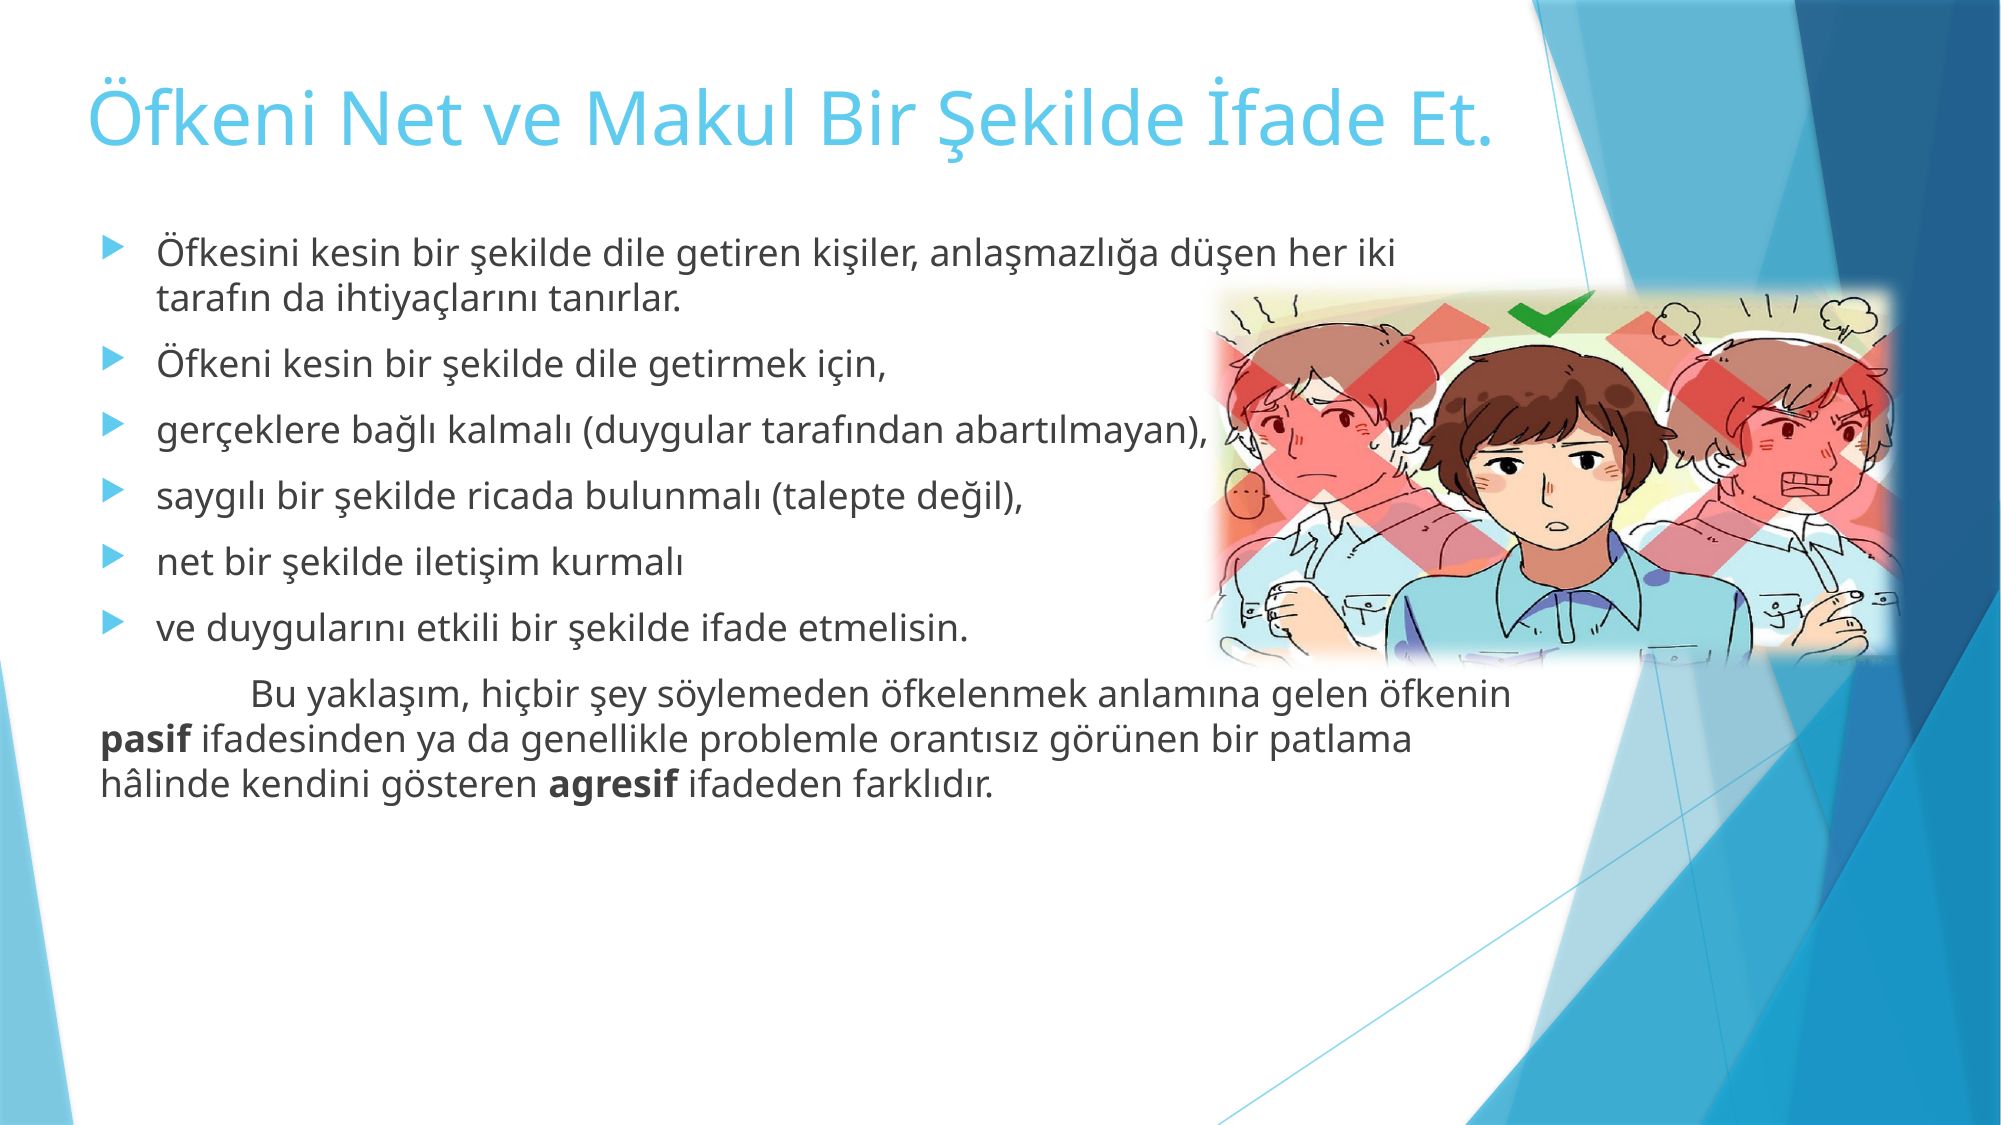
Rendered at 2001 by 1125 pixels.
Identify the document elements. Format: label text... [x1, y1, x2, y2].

picture [1200, 271, 1909, 672]
list Öfkesini kesin bir şekilde dile getiren kişiler, anlaşmazlığa düşen her iki tarafın da ihtiyaçlarını tanırlar. Öfkeni kesin bir şekilde dile getirmek için, gerçeklere bağlı kalmalı (duygular tarafından abartılmayan), saygılı bir şekilde ricada bulunmalı (talepte değil), net bir şekilde iletişim kurmalı ve duygularını etkili bir şekilde ifade etmelisin. Bu yaklaşım, hiçbir şey söylemeden öfkelenmek anlamına gelen öfkenin pasif ifadesinden ya da genellikle problemle orantısız görünen bir patlama hâlinde kendini gösteren agresif ifadeden farklıdır. [84, 221, 1535, 908]
title Öfkeni Net ve Makul Bir Şekilde İfade Et. [32, 62, 1611, 174]
